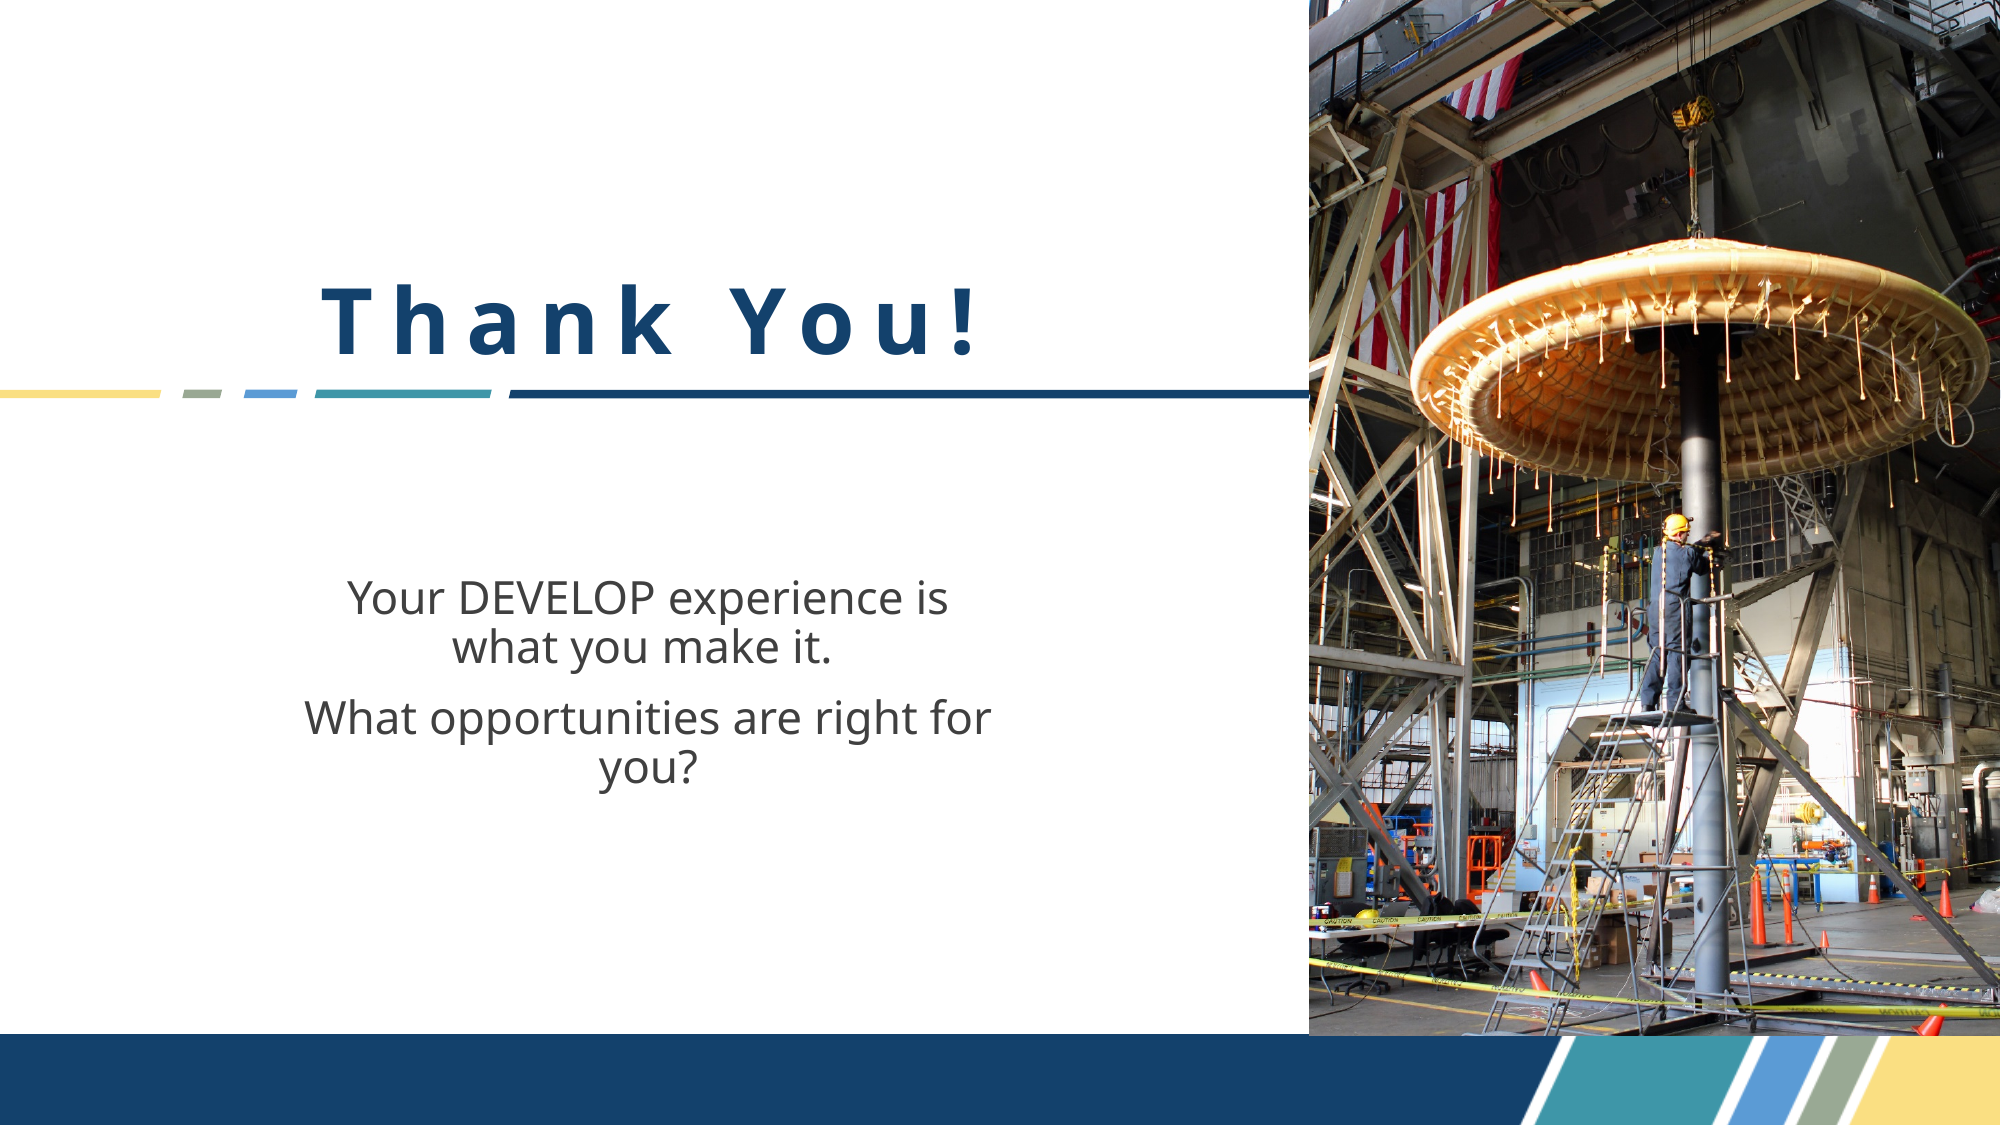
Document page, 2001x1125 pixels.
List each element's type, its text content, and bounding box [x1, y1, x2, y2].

picture [0, 0, 2000, 1125]
text_box Your DEVELOP experience is what you make it. What opportunities are right for you? [274, 567, 1022, 843]
title Thank You! [138, 216, 1158, 435]
